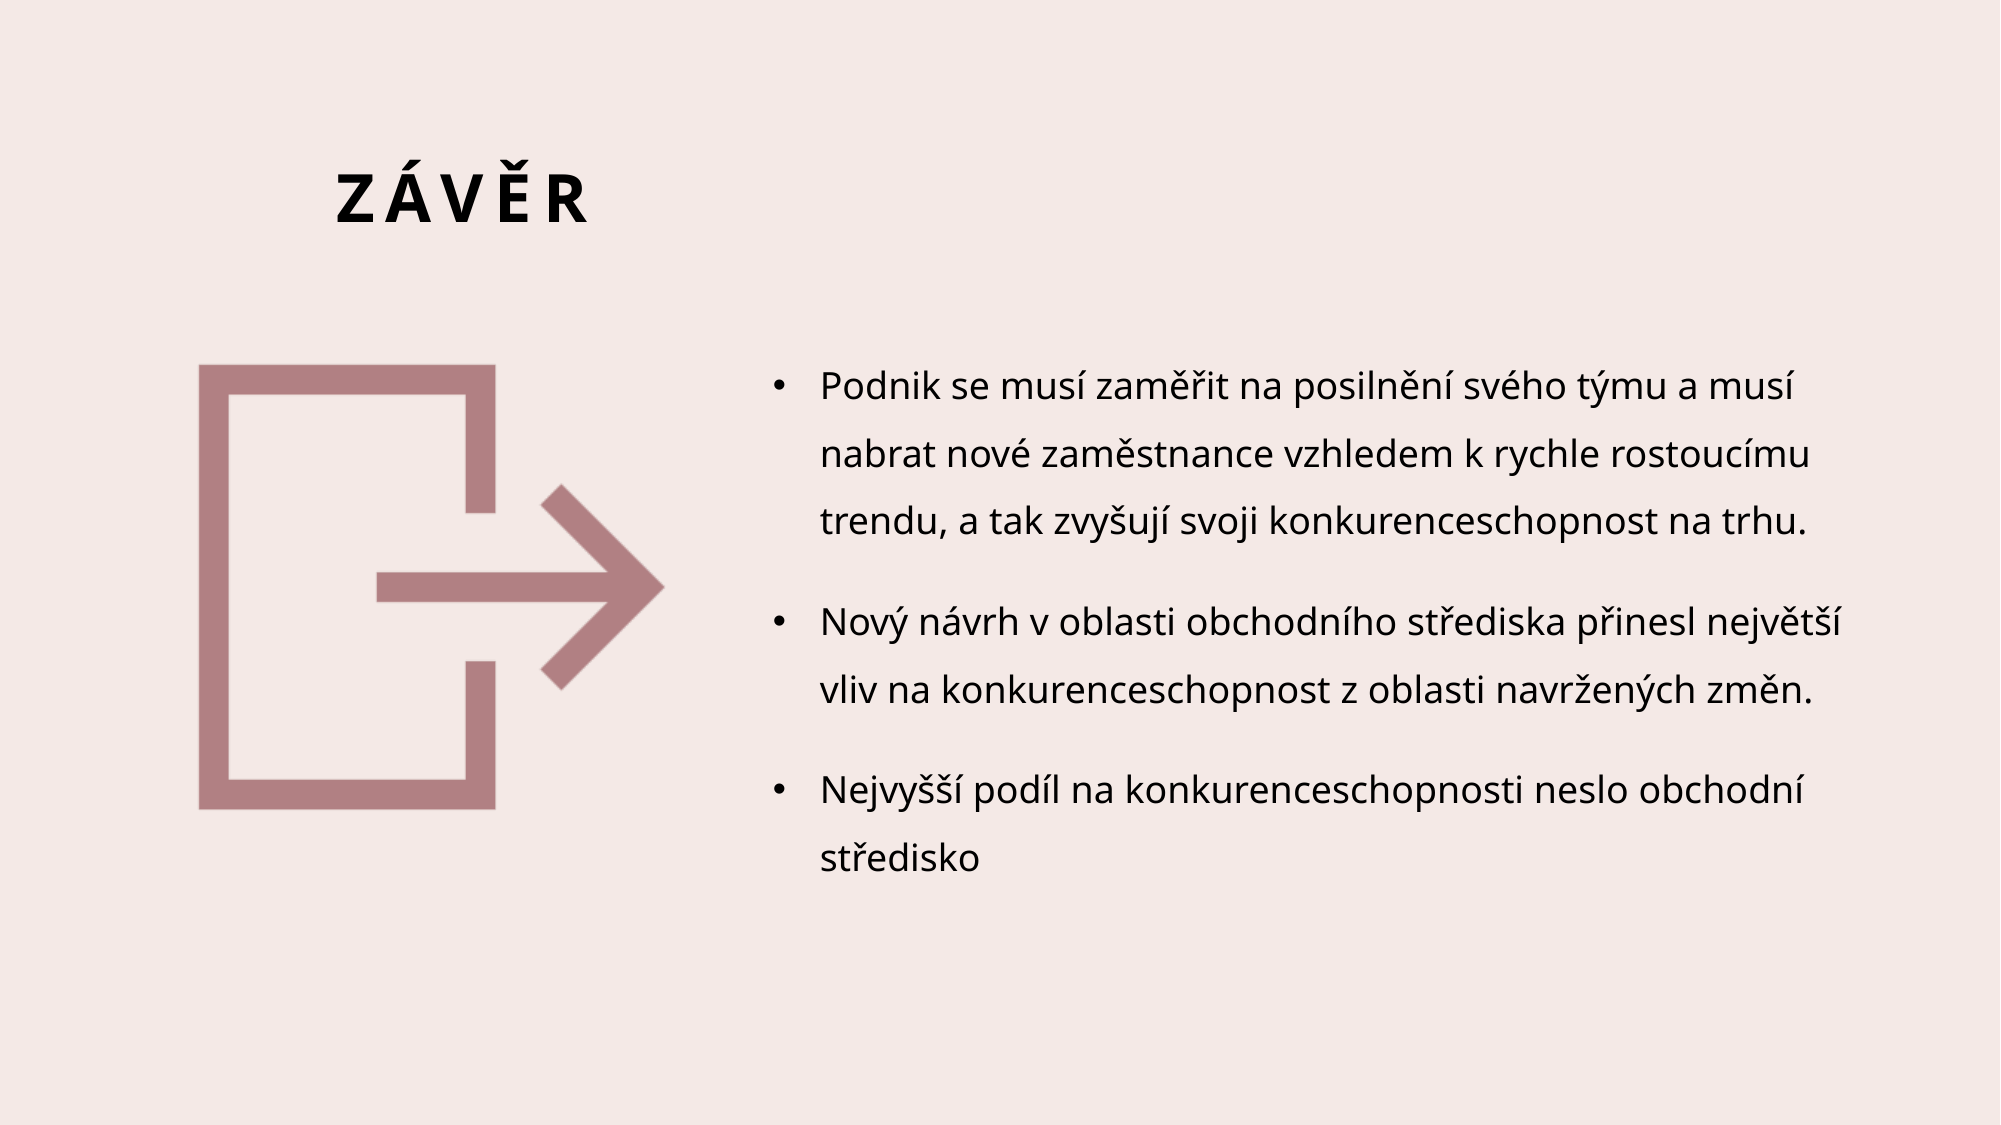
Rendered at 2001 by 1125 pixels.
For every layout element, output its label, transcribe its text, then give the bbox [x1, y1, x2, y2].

list Podnik se musí zaměřit na posilnění svého týmu a musí nabrat nové zaměstnance vzhledem k rychle rostoucímu trendu, a tak zvyšují svoji konkurenceschopnost na trhu. Nový návrh v oblasti obchodního střediska přinesl největší vliv na konkurenceschopnost z oblasti navržených změn. Nejvyšší podíl na konkurenceschopnosti neslo obchodní středisko [757, 332, 1860, 967]
picture [140, 294, 709, 863]
title Závěr [321, 56, 1258, 319]
